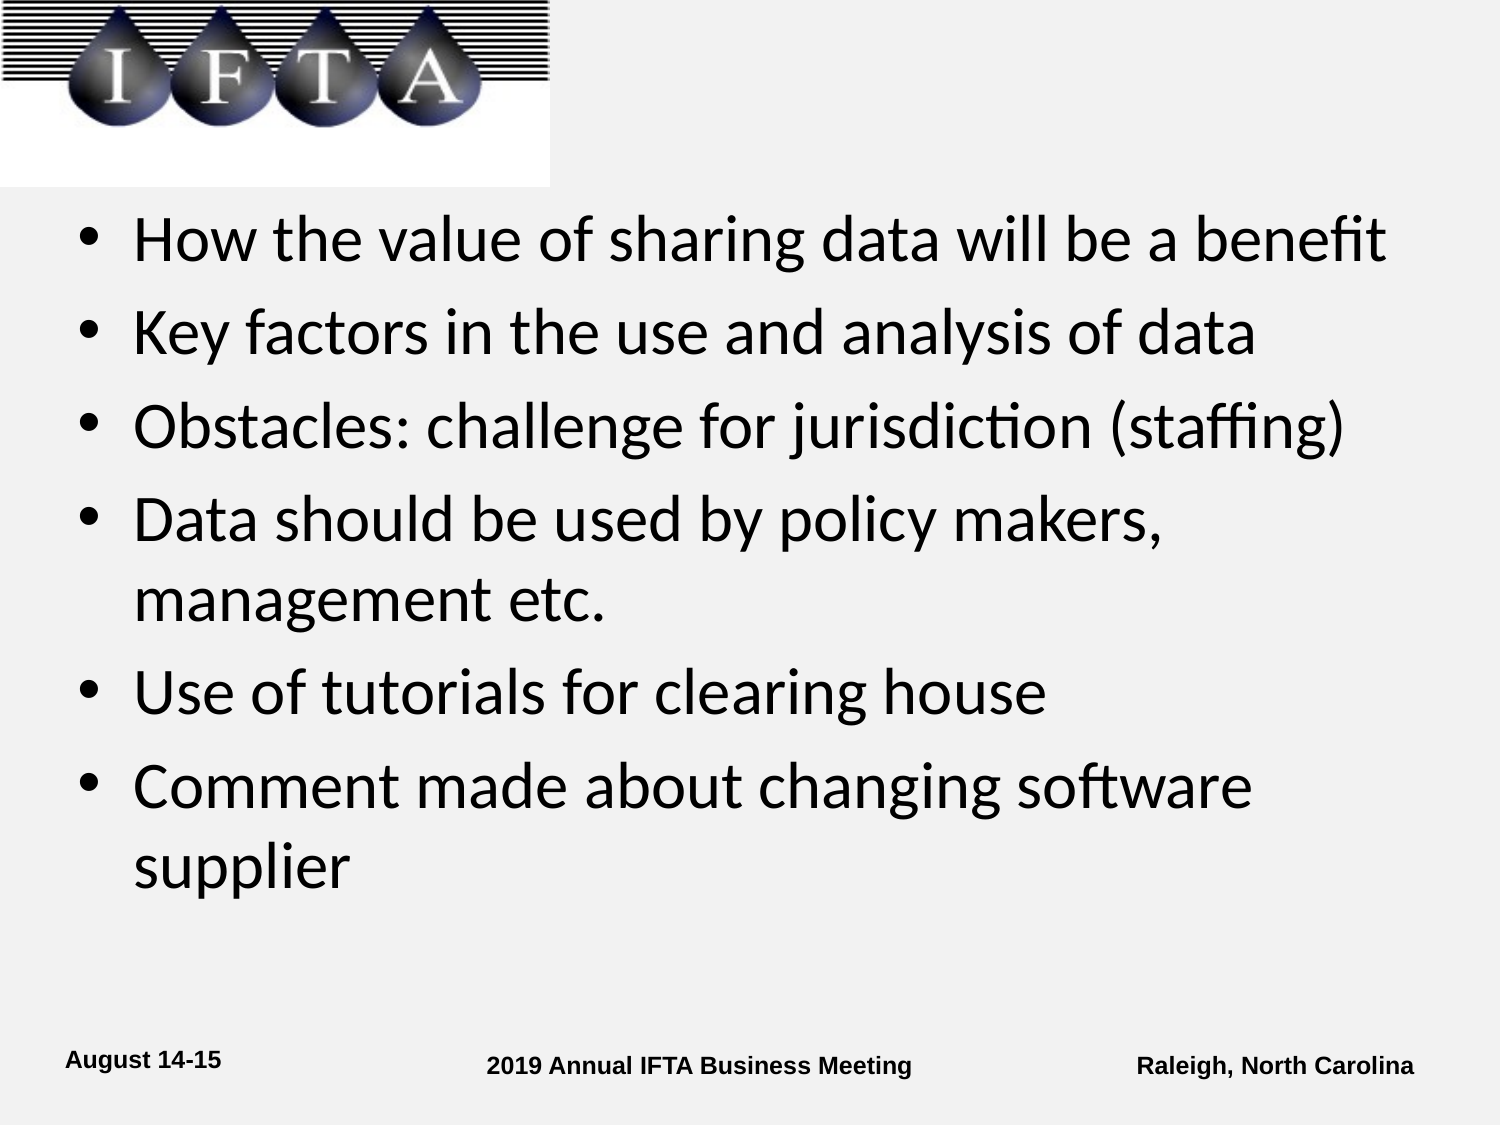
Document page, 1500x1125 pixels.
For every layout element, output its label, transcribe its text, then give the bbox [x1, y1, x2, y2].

picture [0, 0, 550, 187]
list How the value of sharing data will be a benefit Key factors in the use and analysis of data Obstacles: challenge for jurisdiction (staffing) Data should be used by policy makers, management etc. Use of tutorials for clearing house Comment made about changing software supplier [62, 187, 1413, 925]
